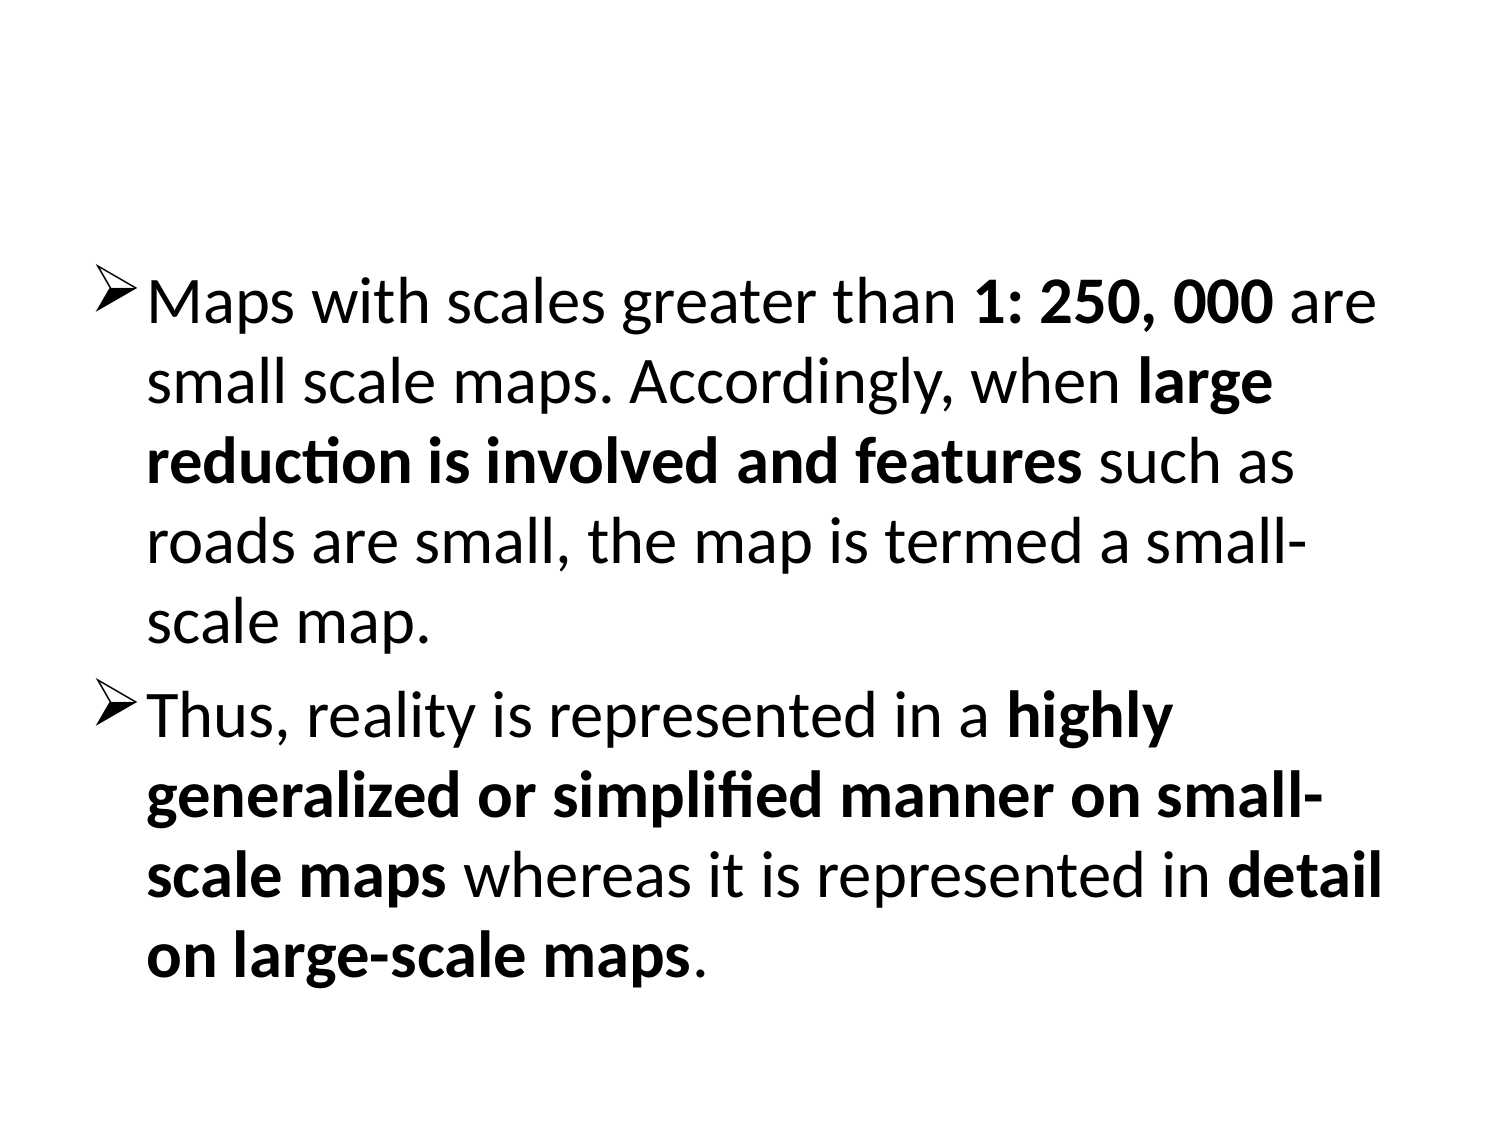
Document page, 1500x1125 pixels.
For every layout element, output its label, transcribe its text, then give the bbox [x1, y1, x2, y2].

list Maps with scales greater than 1: 250, 000 are small scale maps. Accordingly, when large reduction is involved and features such as roads are small, the map is termed a small-scale map. Thus, reality is represented in a highly generalized or simplified manner on small-scale maps whereas it is represented in detail on large-scale maps. [75, 62, 1425, 1005]
